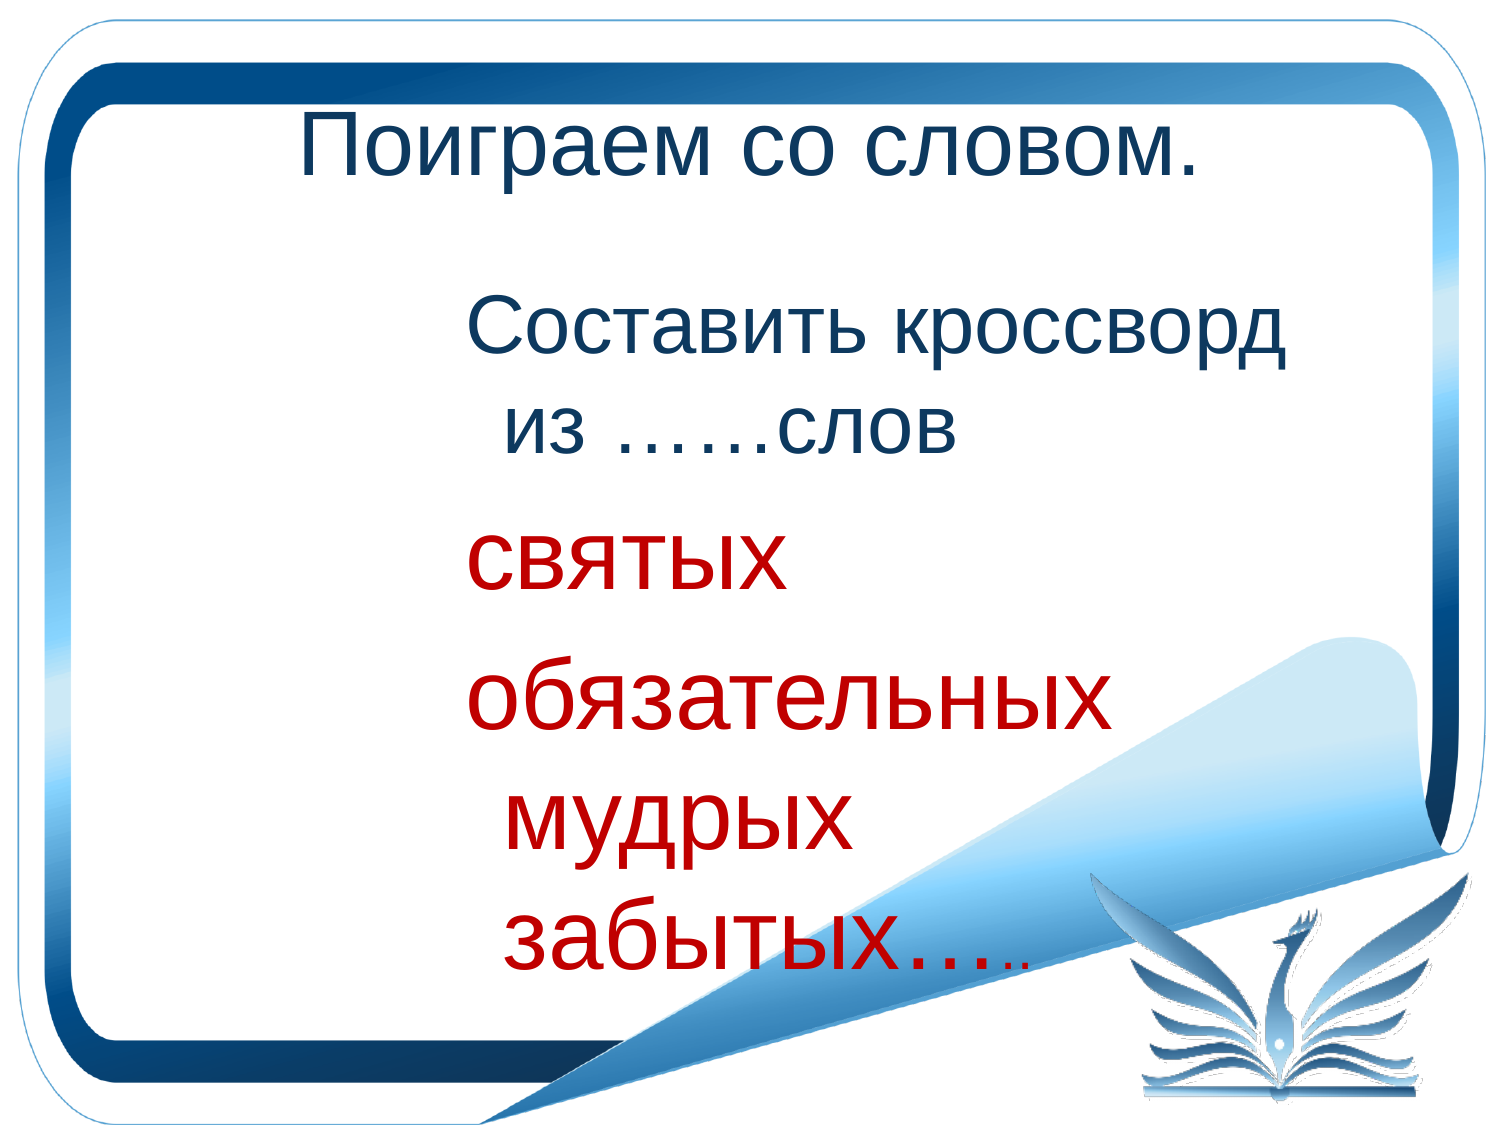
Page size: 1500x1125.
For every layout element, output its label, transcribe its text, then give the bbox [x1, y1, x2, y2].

title Поиграем со словом. [75, 45, 1425, 233]
picture [17, 19, 1486, 1125]
list Составить кроссворд из ……слов святых обязательных мудрых забытых….. [75, 262, 1372, 1055]
